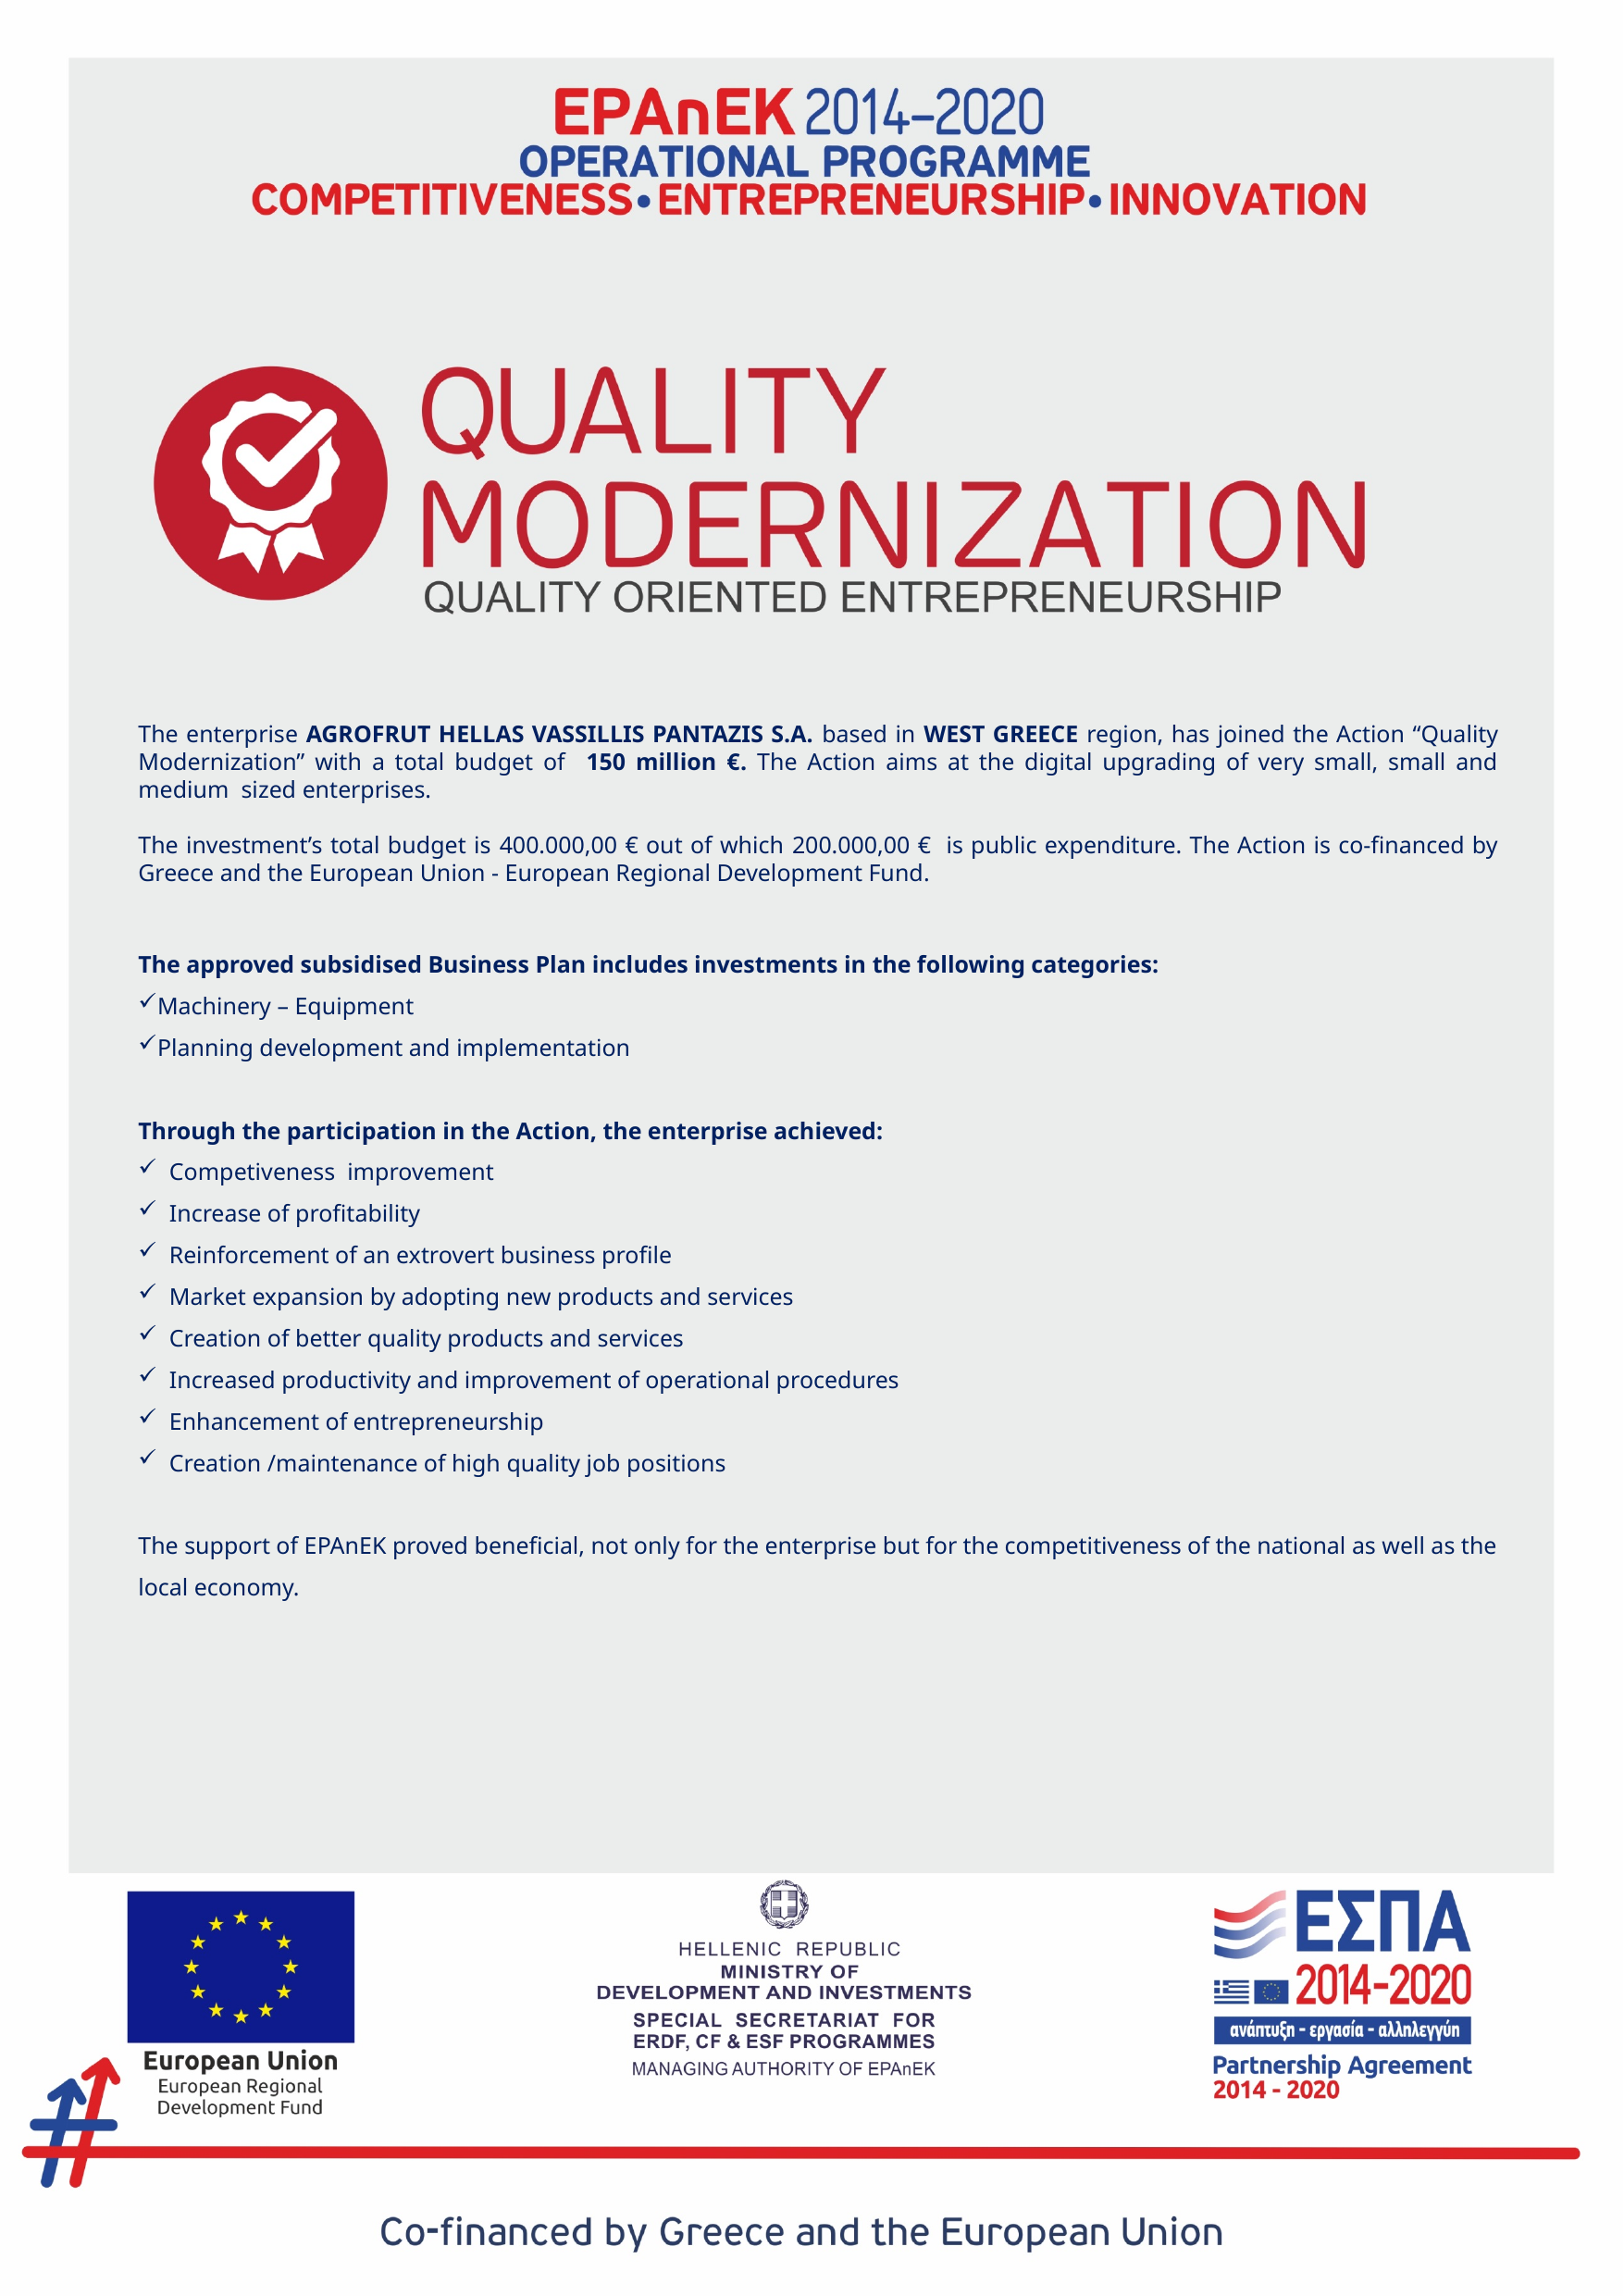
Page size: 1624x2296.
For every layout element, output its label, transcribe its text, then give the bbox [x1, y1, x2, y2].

picture [0, 0, 1624, 2296]
text_box The enterprise AGROFRUT HELLAS VASSILLIS PANTAZIS S.A. based in WEST GREECE region, has joined the Action “Quality Modernization” with a total budget of 150 million €. The Action aims at the digital upgrading of very small, small and medium sized enterprises. The investment’s total budget is 400.000,00 € out of which 200.000,00 € is public expenditure. The Action is co-financed by Greece and the European Union - European Regional Development Fund. [124, 713, 1513, 893]
text_box The approved subsidised Business Plan includes investments in the following categories: Machinery – Equipment Planning development and implementation Through the participation in the Action, the enterprise achieved: Competiveness improvement Increase of profitability Reinforcement of an extrovert business profile Market expansion by adopting new products and services Creation of better quality products and services Increased productivity and improvement of operational procedures Enhancement of entrepreneurship Creation /maintenance of high quality job positions The support of EPAnEK proved beneficial, not only for the enterprise but for the competitiveness of the national as well as the local economy. [124, 929, 1524, 1635]
